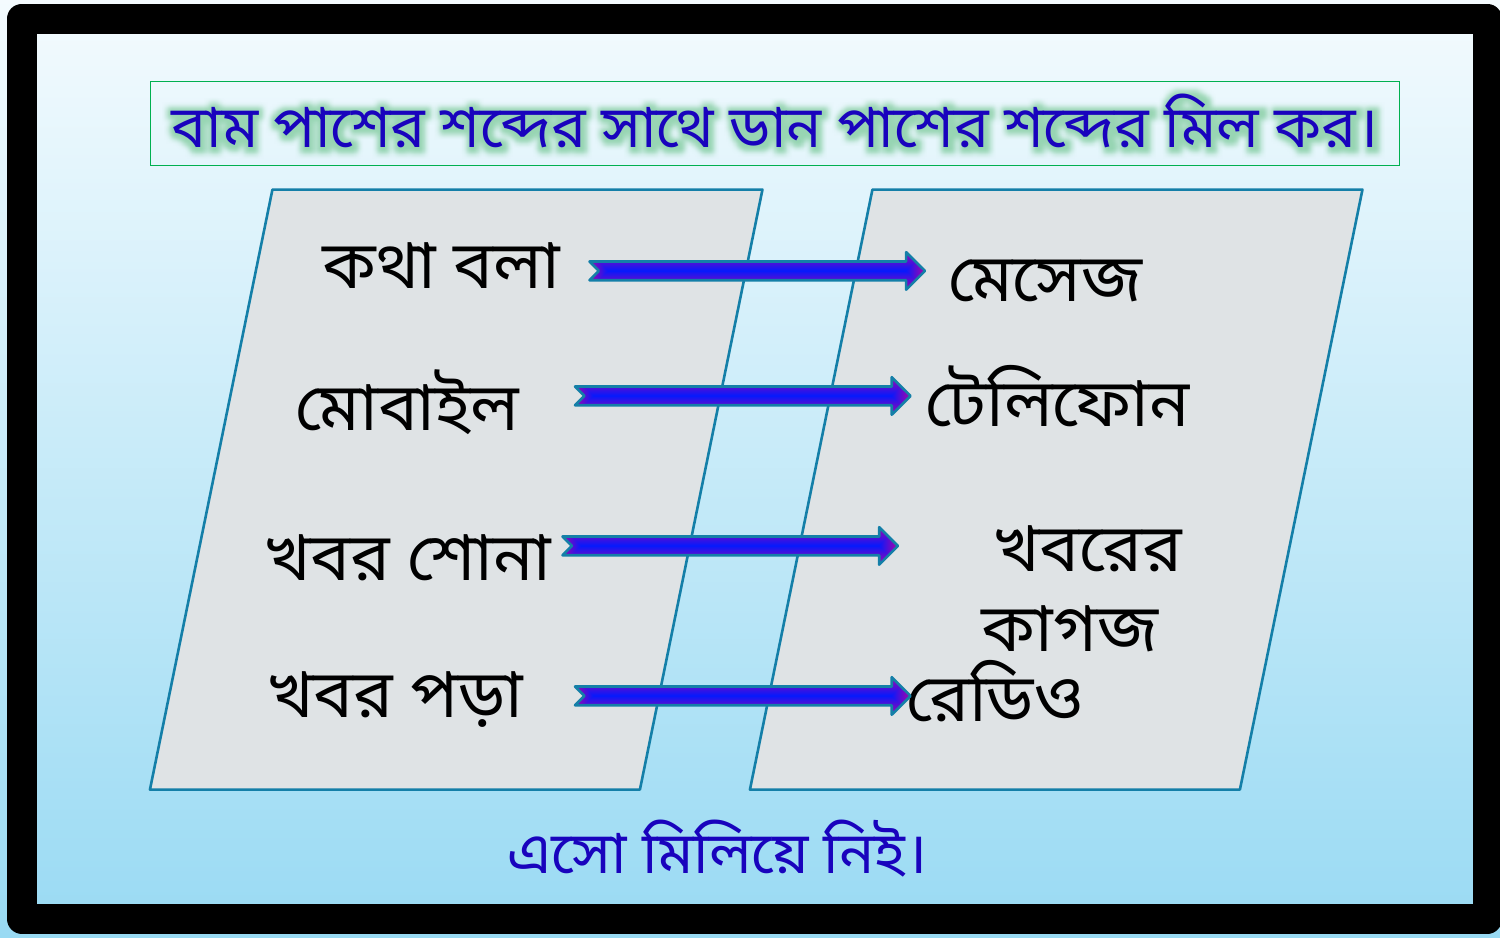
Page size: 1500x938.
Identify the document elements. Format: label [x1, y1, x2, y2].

text_box [20, 17, 1489, 920]
